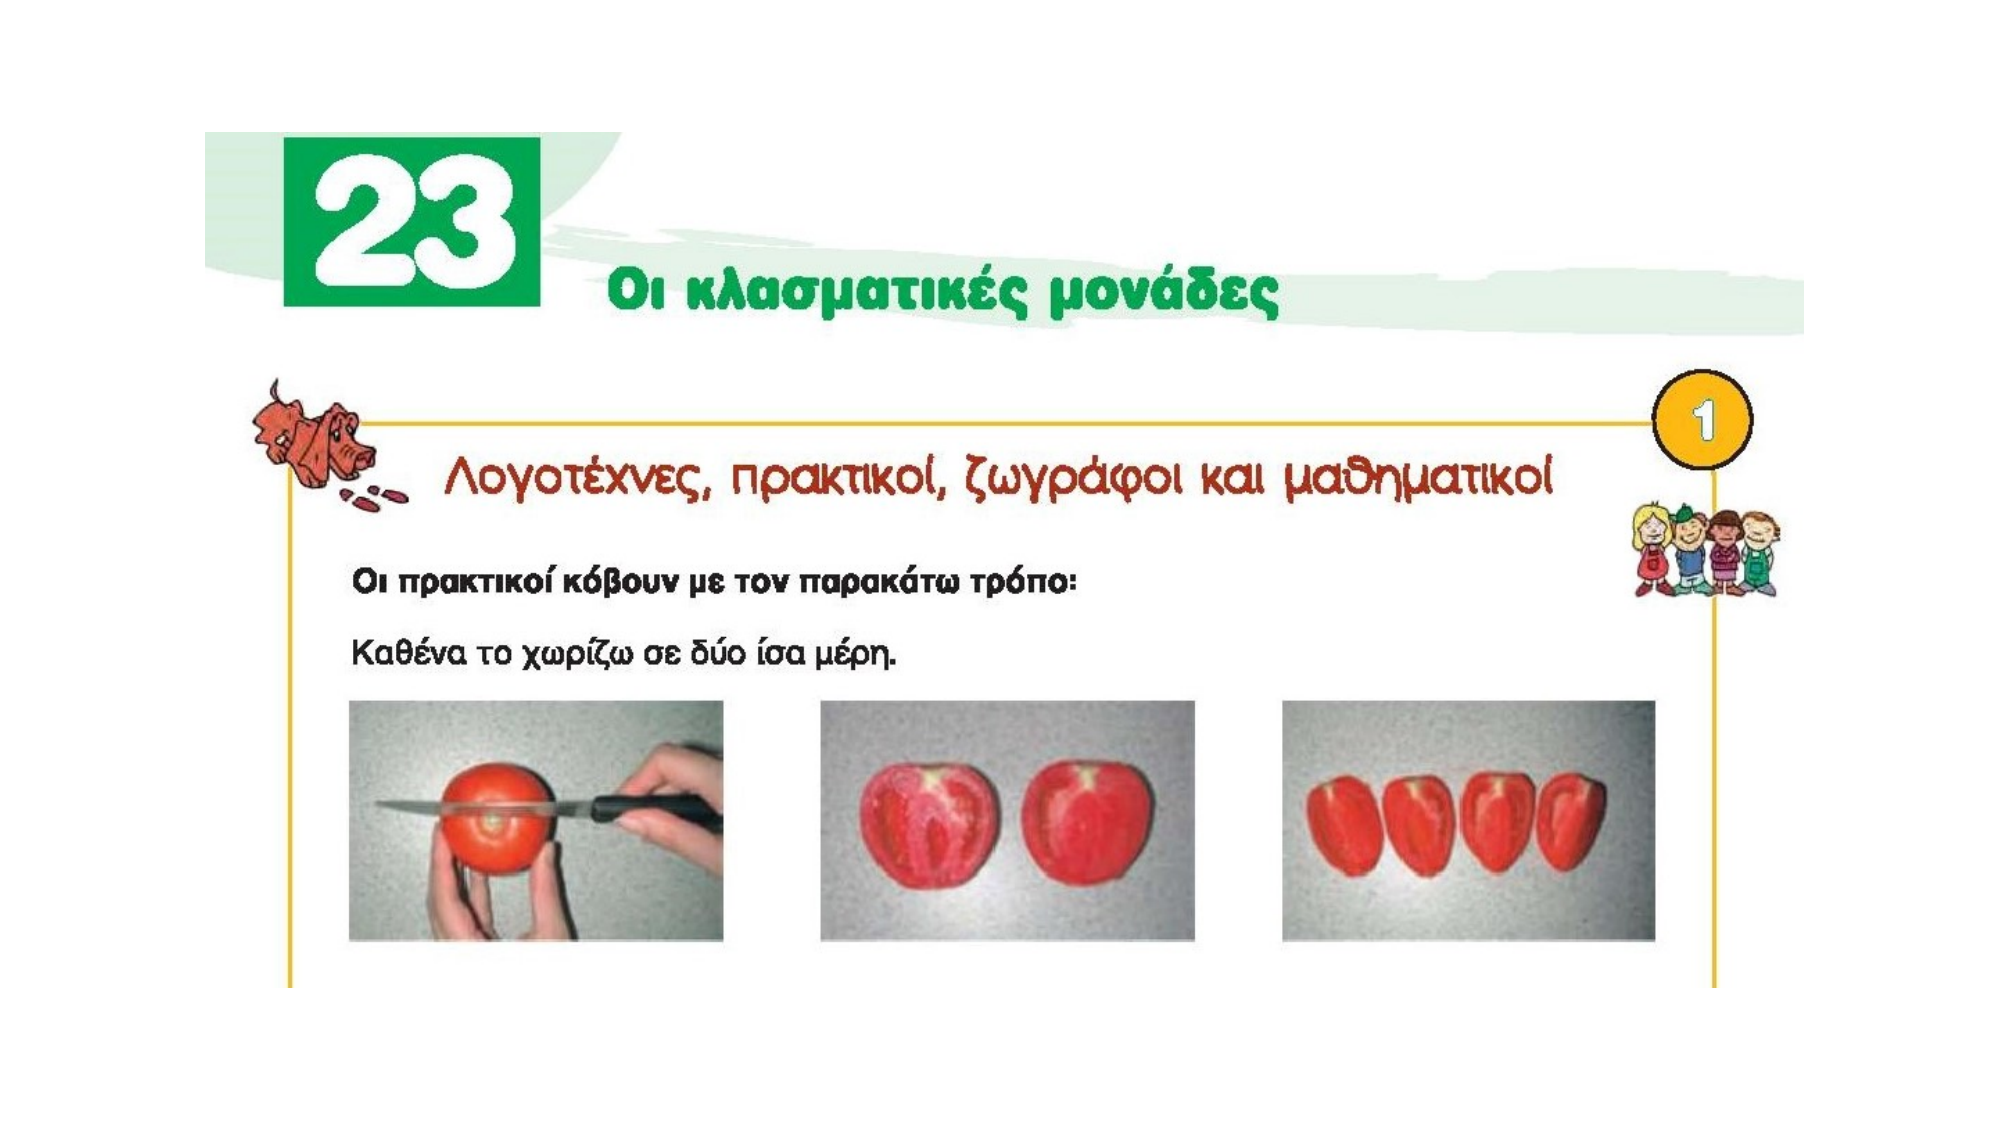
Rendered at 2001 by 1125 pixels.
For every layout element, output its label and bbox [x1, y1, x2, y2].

picture [205, 132, 1804, 988]
